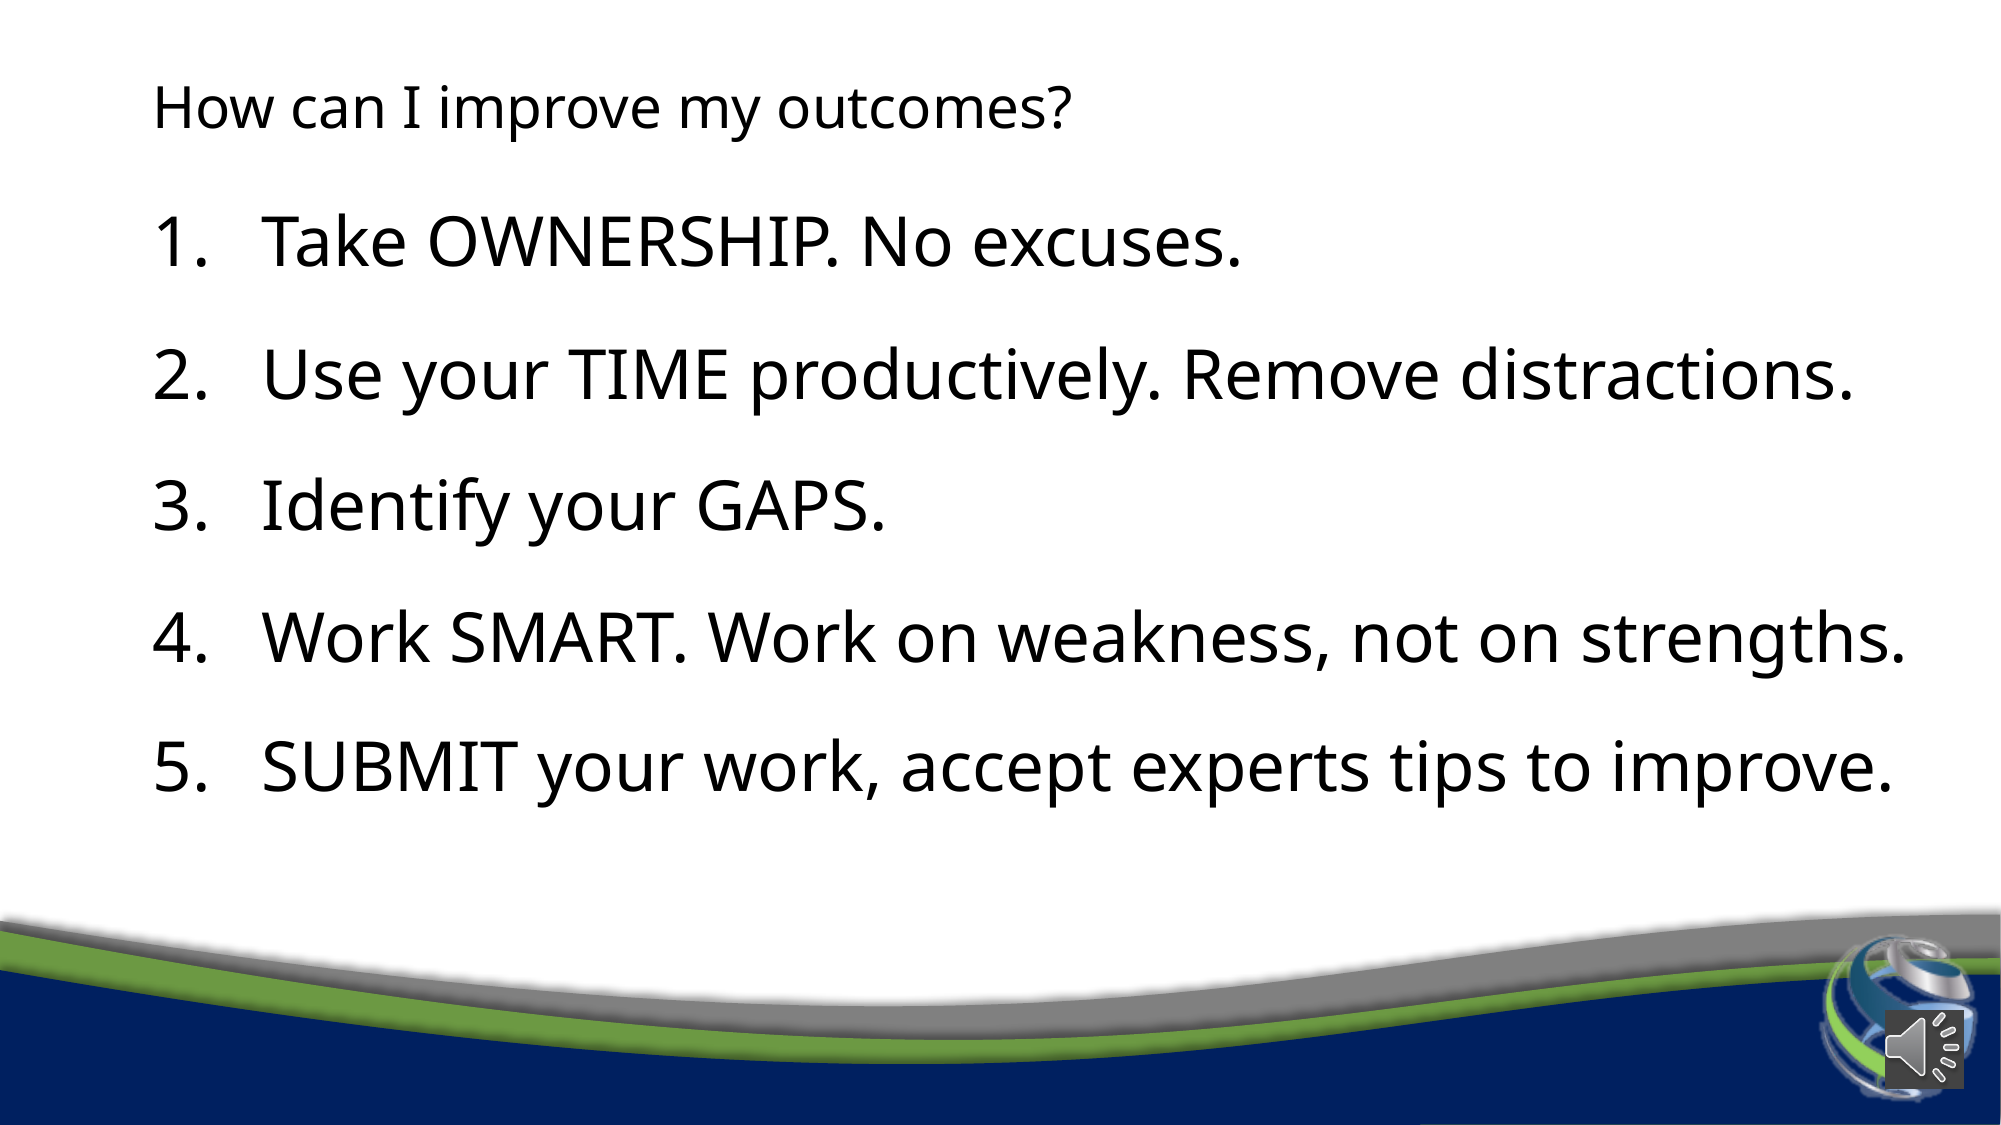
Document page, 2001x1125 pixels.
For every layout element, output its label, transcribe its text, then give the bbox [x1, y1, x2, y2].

title How can I improve my outcomes? [137, 59, 1863, 161]
list Take OWNERSHIP. No excuses. Use your TIME productively. Remove distractions. Identify your GAPS. Work SMART. Work on weakness, not on strengths. SUBMIT your work, accept experts tips to improve. [137, 199, 1961, 913]
picture [1822, 934, 1975, 1101]
